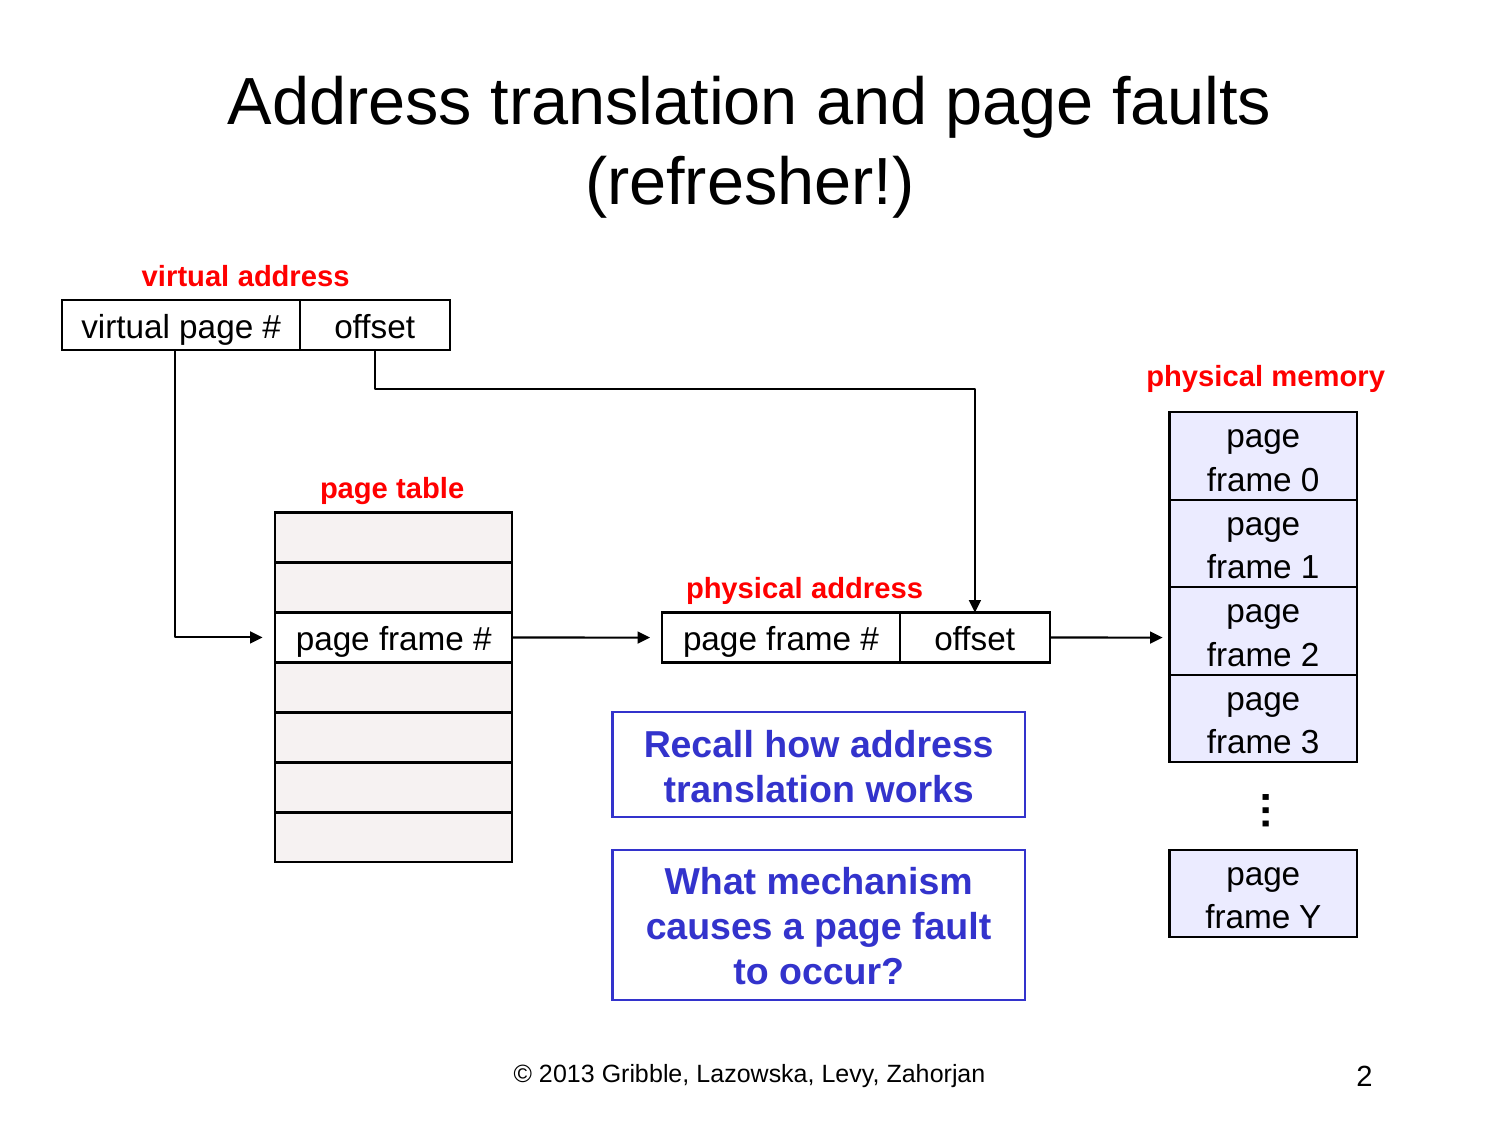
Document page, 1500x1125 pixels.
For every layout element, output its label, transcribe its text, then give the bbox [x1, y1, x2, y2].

text_box [274, 512, 513, 563]
text_box page table [305, 462, 480, 513]
text_box [274, 712, 513, 762]
text_box [1049, 631, 1163, 644]
text_box page frame 2 [1169, 587, 1357, 674]
text_box … [1219, 775, 1285, 847]
text_box physical address [671, 562, 938, 613]
text_box virtual address [126, 249, 365, 300]
text_box [512, 631, 650, 644]
text_box physical memory [1131, 349, 1401, 400]
text_box page frame 3 [1169, 674, 1357, 763]
text_box What mechanism causes a page fault to occur? [612, 849, 1025, 1000]
text_box [274, 812, 513, 863]
text_box page frame 1 [1169, 499, 1357, 587]
title Address translation and page faults (refresher!) [112, 24, 1388, 250]
text_box page frame 0 [1169, 412, 1357, 499]
text_box [374, 350, 982, 613]
text_box [274, 563, 513, 613]
text_box page frame # [274, 613, 513, 662]
text_box page frame Y [1169, 849, 1357, 938]
text_box [274, 662, 513, 712]
footer © 2013 Gribble, Lazowska, Levy, Zahorjan [437, 1050, 1063, 1100]
text_box [274, 762, 513, 812]
text_box offset [300, 299, 450, 350]
slide_number 2 [1074, 1050, 1388, 1100]
text_box page frame # [662, 612, 900, 663]
text_box Recall how address translation works [612, 712, 1025, 818]
text_box offset [900, 612, 1050, 663]
text_box [174, 349, 263, 644]
text_box virtual page # [62, 299, 300, 350]
